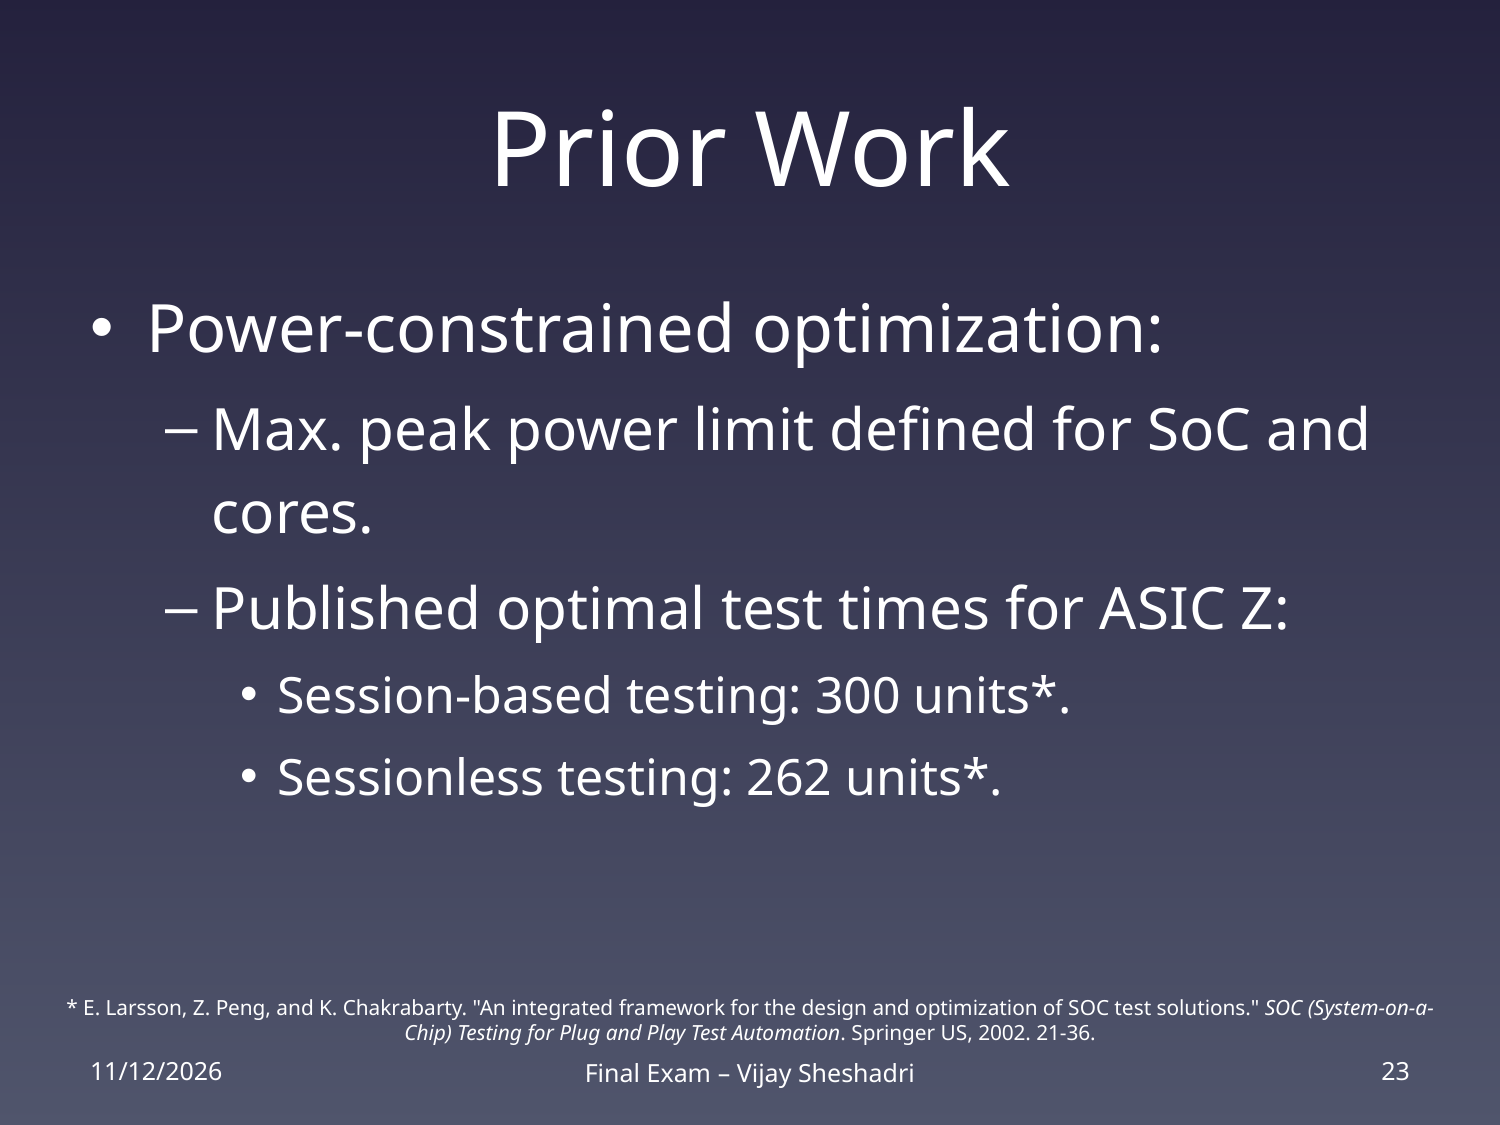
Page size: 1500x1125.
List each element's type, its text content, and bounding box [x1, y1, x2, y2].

footer Final Exam – Vijay Sheshadri [512, 1053, 988, 1103]
list Power-constrained optimization: Max. peak power limit defined for SoC and cores. Published optimal test times for ASIC Z: Session-based testing: 300 units*. Sessionless testing: 262 units*. [75, 262, 1425, 987]
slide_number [75, 1053, 425, 1103]
slide_number 23 [1074, 1053, 1425, 1103]
text_box * E. Larsson, Z. Peng, and K. Chakrabarty. "An integrated framework for the design and optimization of SOC test solutions." SOC (System-on-a-Chip) Testing for Plug and Play Test Automation. Springer US, 2002. 21-36. [50, 987, 1450, 1053]
title Prior Work [75, 75, 1425, 262]
